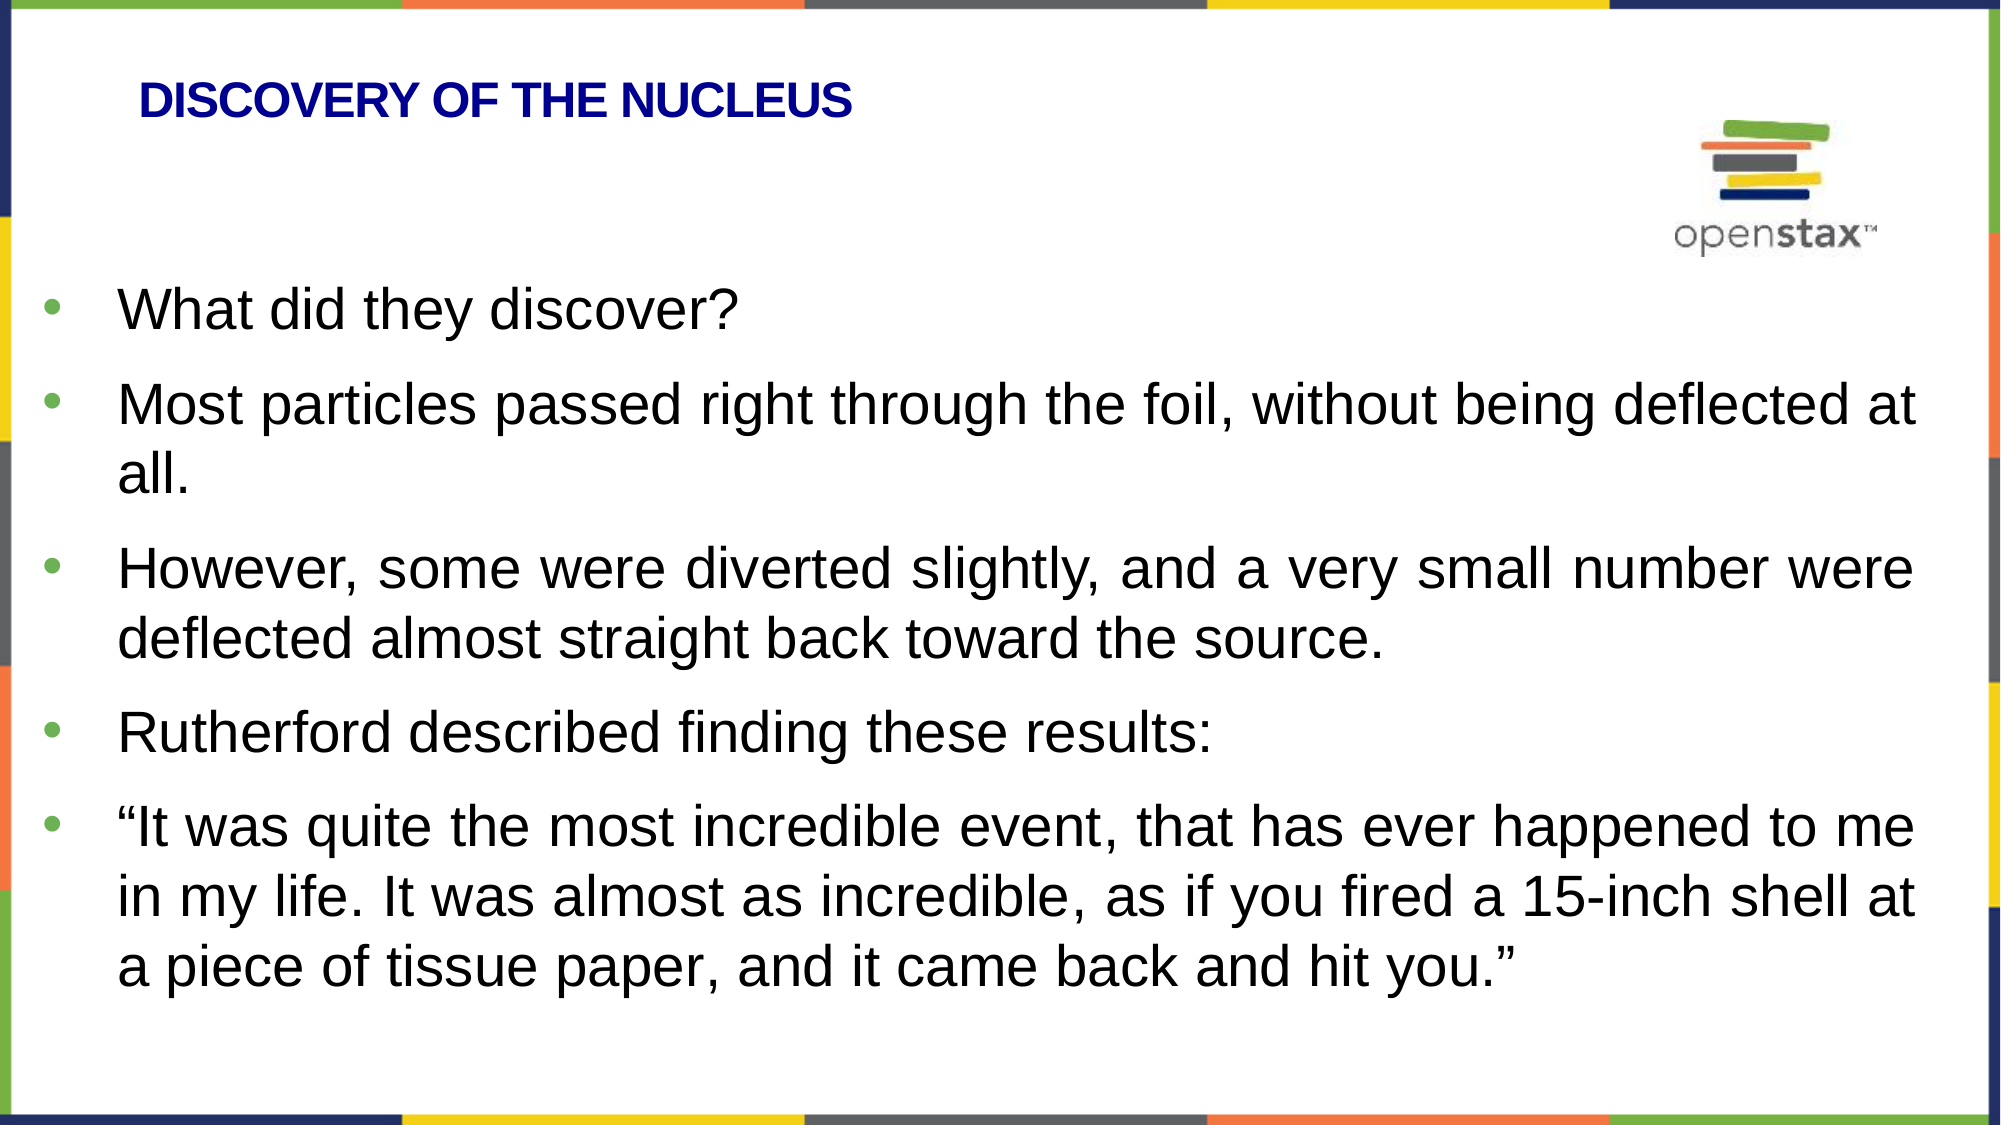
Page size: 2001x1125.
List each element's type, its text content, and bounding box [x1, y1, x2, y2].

picture [0, 0, 2001, 1125]
title Discovery of the Nucleus [123, 60, 877, 136]
list What did they discover? Most particles passed right through the foil, without being deflected at all. However, some were diverted slightly, and a very small number were deflected almost straight back toward the source. Rutherford described finding these results: “It was quite the most incredible event, that has ever happened to me in my life. It was almost as incredible, as if you fired a 15-inch shell at a piece of tissue paper, and it came back and hit you.” [27, 264, 1933, 1005]
